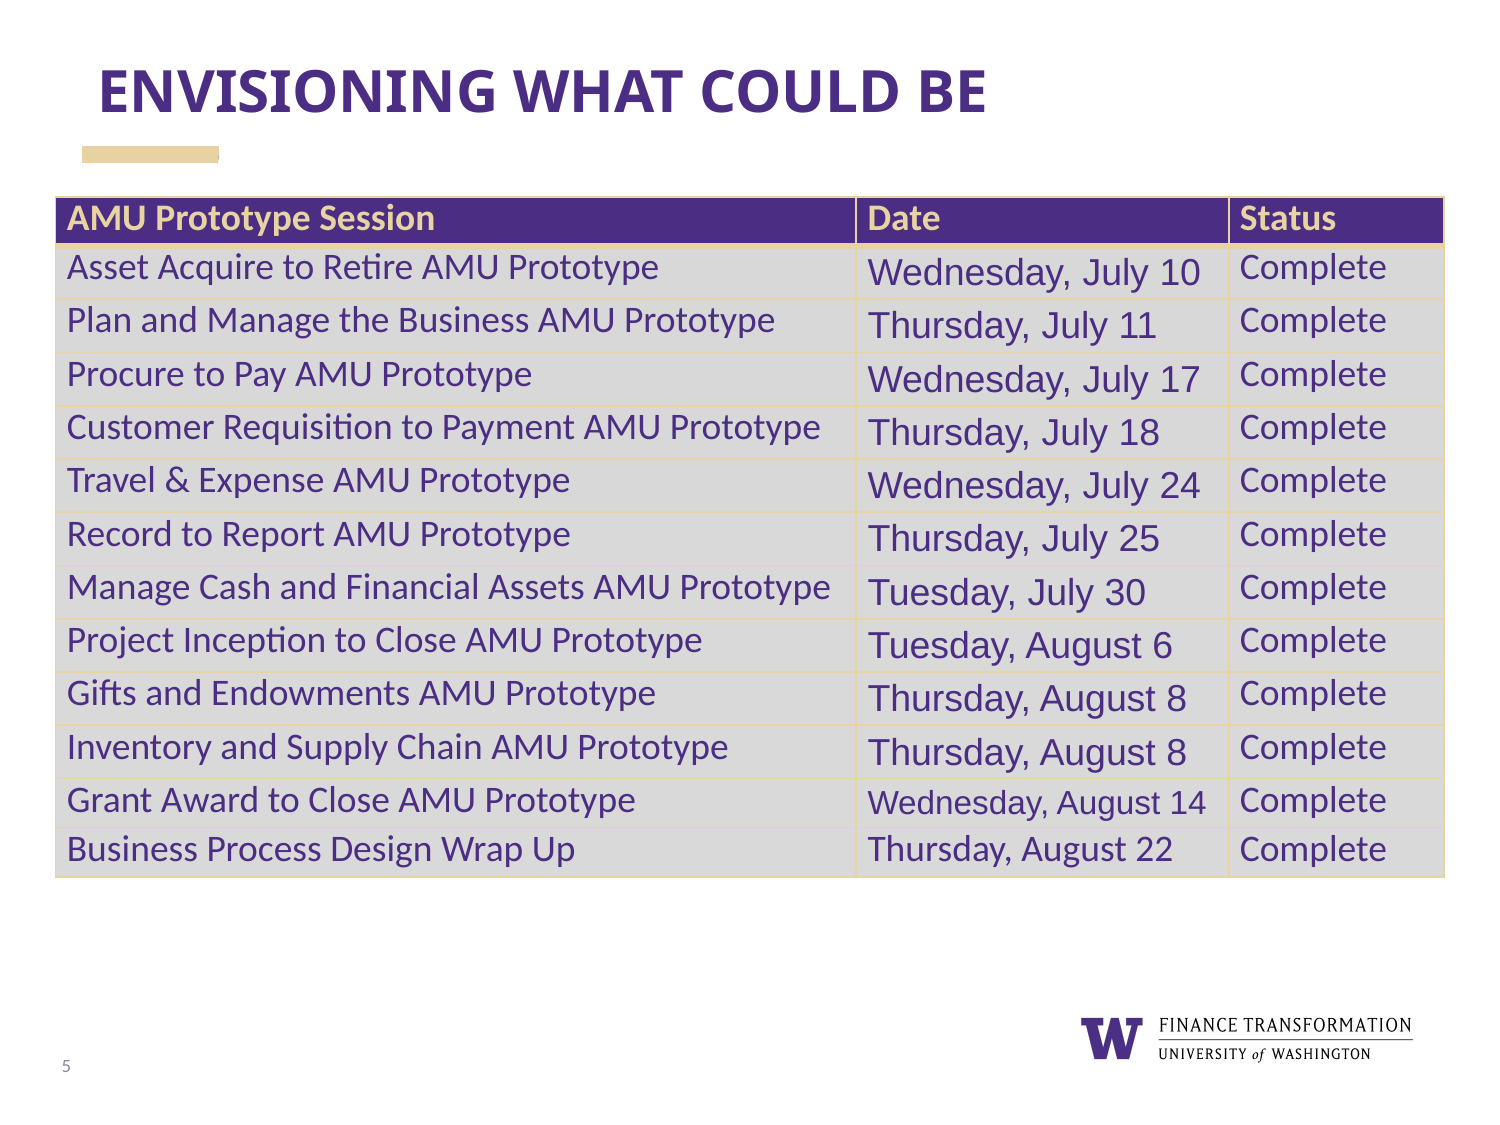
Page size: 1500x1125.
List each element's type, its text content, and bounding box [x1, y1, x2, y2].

table_cell Wednesday, July 10 [857, 249, 1228, 298]
table_cell Complete [1230, 726, 1443, 778]
table_cell Inventory and Supply Chain AMU Prototype [56, 726, 855, 778]
table_cell Thursday, July 11 [857, 300, 1228, 352]
title ENVISIONING WHAT COULD BE [82, 44, 1407, 132]
table_cell Complete [1230, 673, 1443, 724]
table_cell Complete [1230, 407, 1443, 458]
table_cell Manage Cash and Financial Assets AMU Prototype [56, 566, 855, 618]
table_header Status [1230, 198, 1443, 243]
table_cell Complete [1230, 460, 1443, 511]
table_cell Thursday, July 18 [857, 407, 1228, 458]
table_cell Wednesday, July 24 [857, 460, 1228, 511]
table_cell Complete [1230, 249, 1443, 298]
table_cell Wednesday, August 14 [857, 779, 1228, 827]
table_cell Complete [1230, 620, 1443, 671]
table_cell Thursday, July 25 [857, 513, 1228, 565]
table_cell Business Process Design Wrap Up [56, 828, 855, 876]
table_cell Complete [1230, 828, 1443, 876]
table_cell Wednesday, July 17 [857, 353, 1228, 405]
table_cell Thursday, August 22 [857, 828, 1228, 876]
picture [1059, 991, 1437, 1078]
table_cell Grant Award to Close AMU Prototype [56, 779, 855, 827]
table_cell Gifts and Endowments AMU Prototype [56, 673, 855, 724]
table_cell Complete [1230, 513, 1443, 565]
table_cell Travel & Expense AMU Prototype [56, 460, 855, 511]
table_cell Complete [1230, 353, 1443, 405]
table_cell Procure to Pay AMU Prototype [56, 353, 855, 405]
table_cell Complete [1230, 300, 1443, 352]
table_cell Tuesday, July 30 [857, 566, 1228, 618]
table_cell Thursday, August 8 [857, 726, 1228, 778]
table_cell Tuesday, August 6 [857, 620, 1228, 671]
table_cell Complete [1230, 779, 1443, 827]
table_header Date [857, 198, 1228, 243]
table_header AMU Prototype Session [56, 198, 855, 243]
table_cell Project Inception to Close AMU Prototype [56, 620, 855, 671]
table_cell Complete [1230, 566, 1443, 618]
table_cell Record to Report AMU Prototype [56, 513, 855, 565]
table_cell Customer Requisition to Payment AMU Prototype [56, 407, 855, 458]
table_cell Asset Acquire to Retire AMU Prototype [56, 249, 855, 298]
picture [82, 146, 219, 163]
table_cell Thursday, August 8 [857, 673, 1228, 724]
table_cell Plan and Manage the Business AMU Prototype [56, 300, 855, 352]
